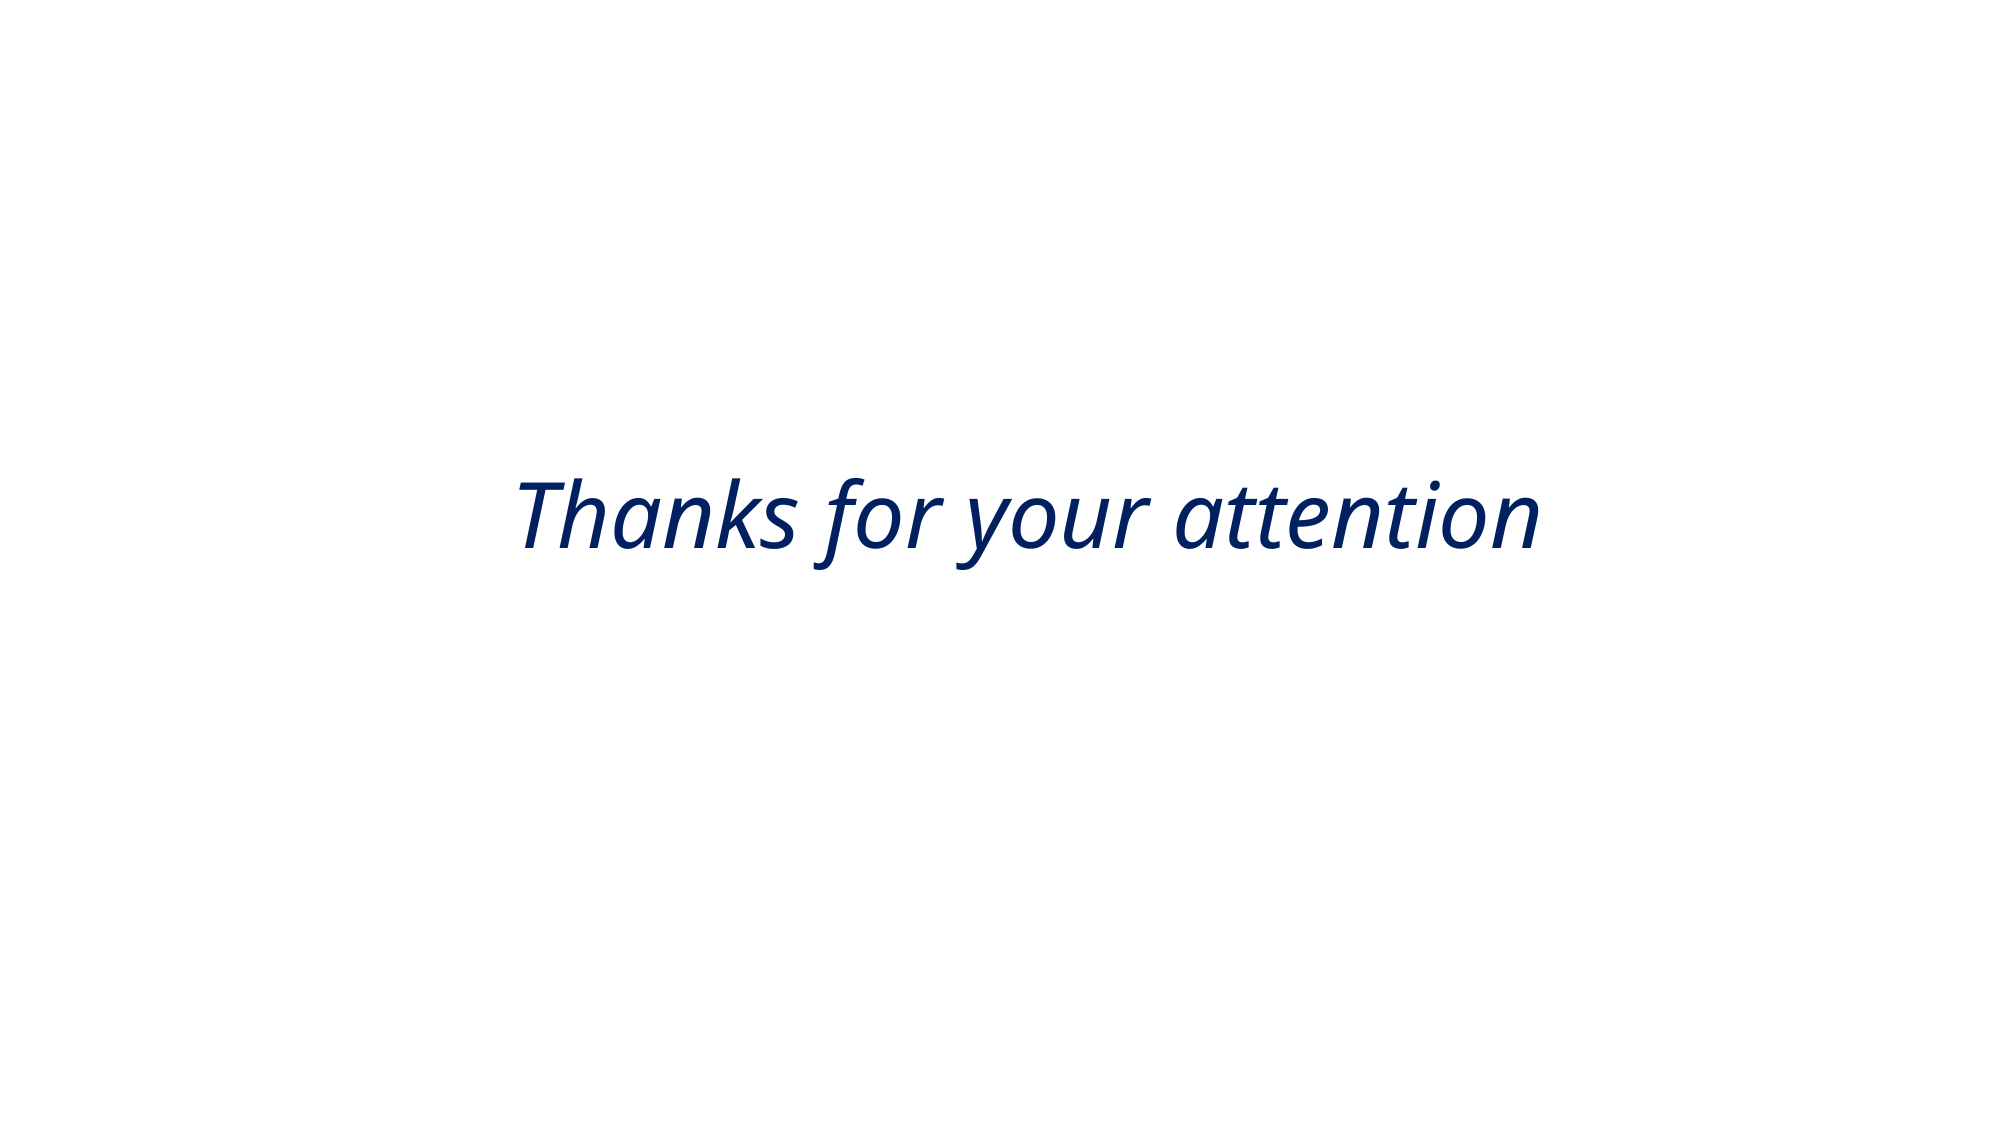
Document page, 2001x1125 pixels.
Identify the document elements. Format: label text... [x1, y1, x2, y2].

title Thanks for your attention [496, 410, 2000, 628]
